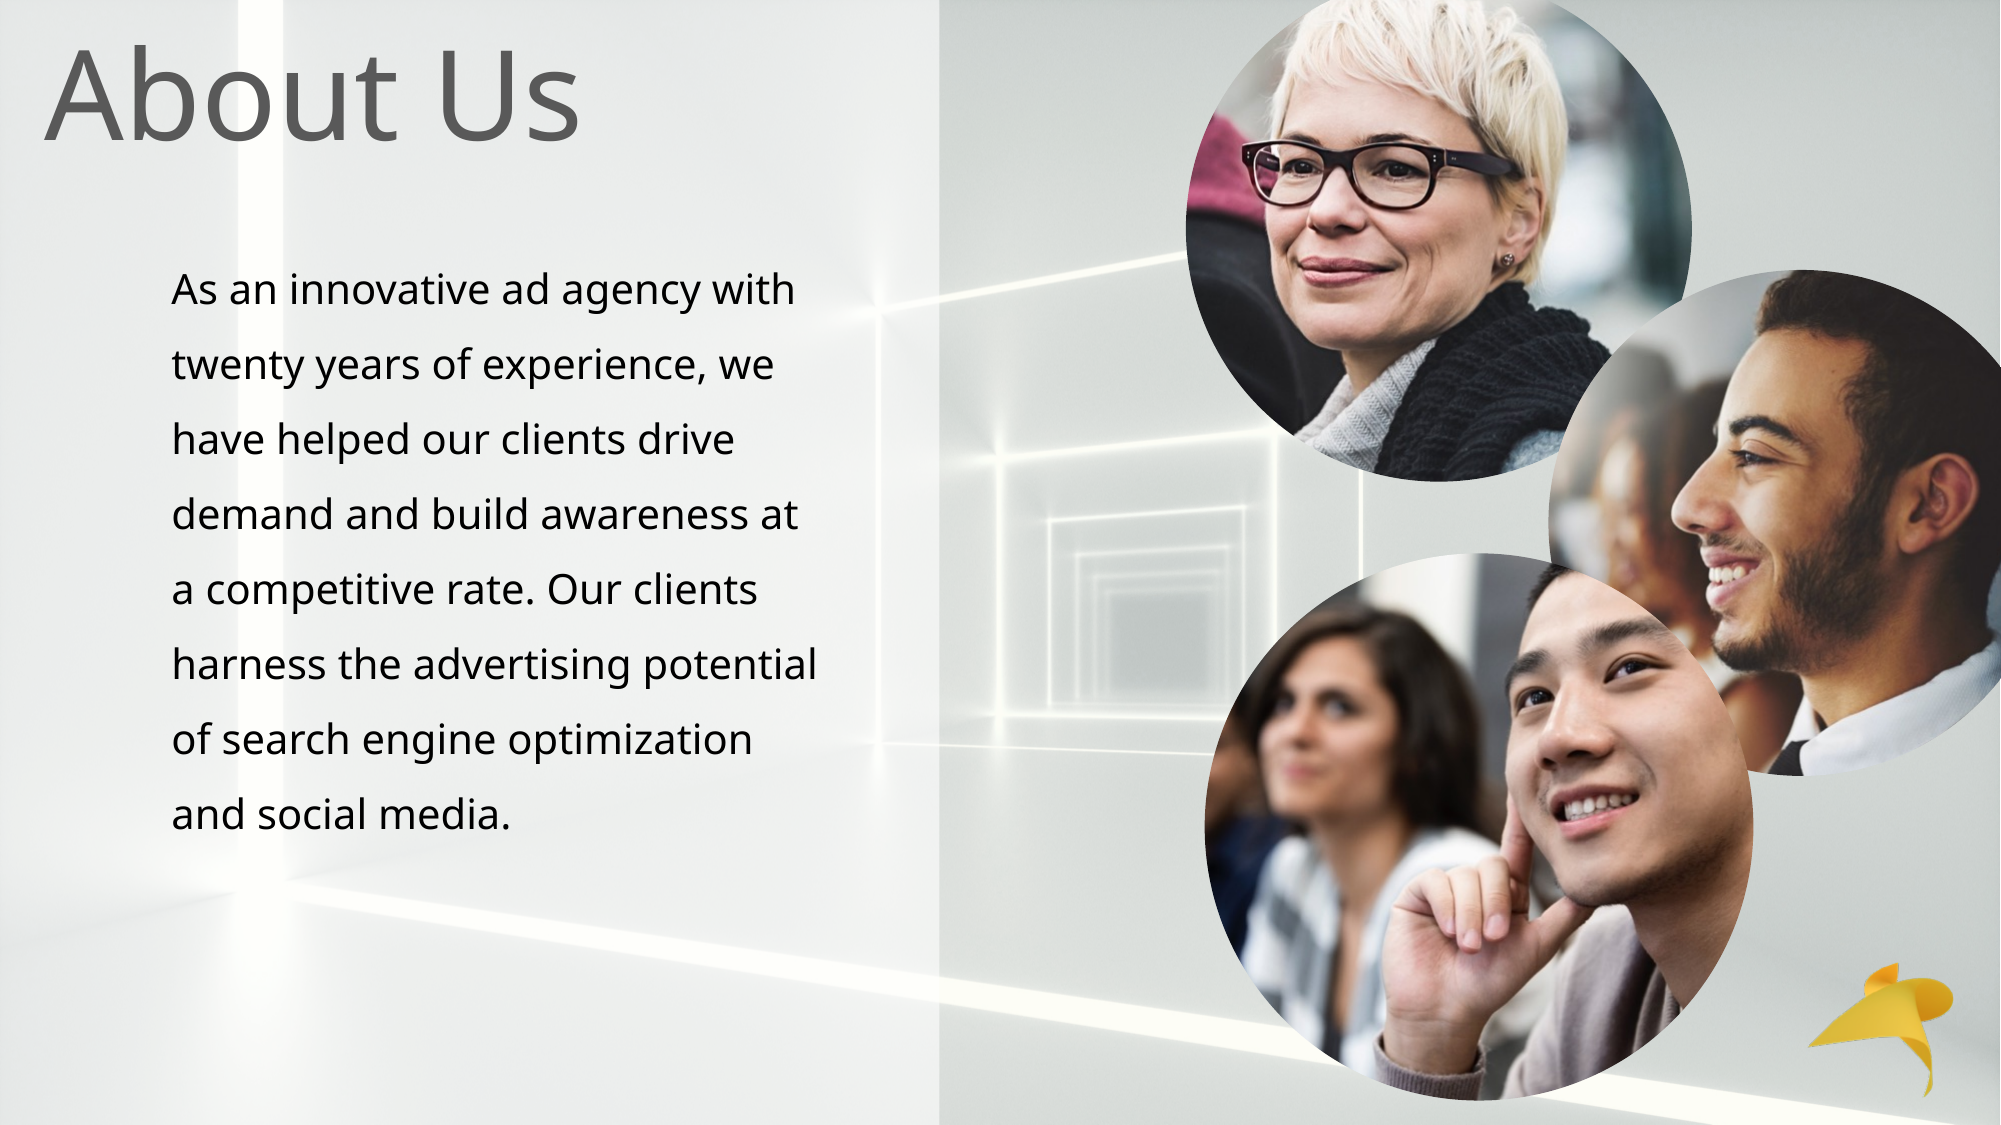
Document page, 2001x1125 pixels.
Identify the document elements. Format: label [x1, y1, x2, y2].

picture [1807, 962, 1954, 1098]
picture [0, 0, 2000, 1125]
text_box [1185, 0, 2000, 1101]
